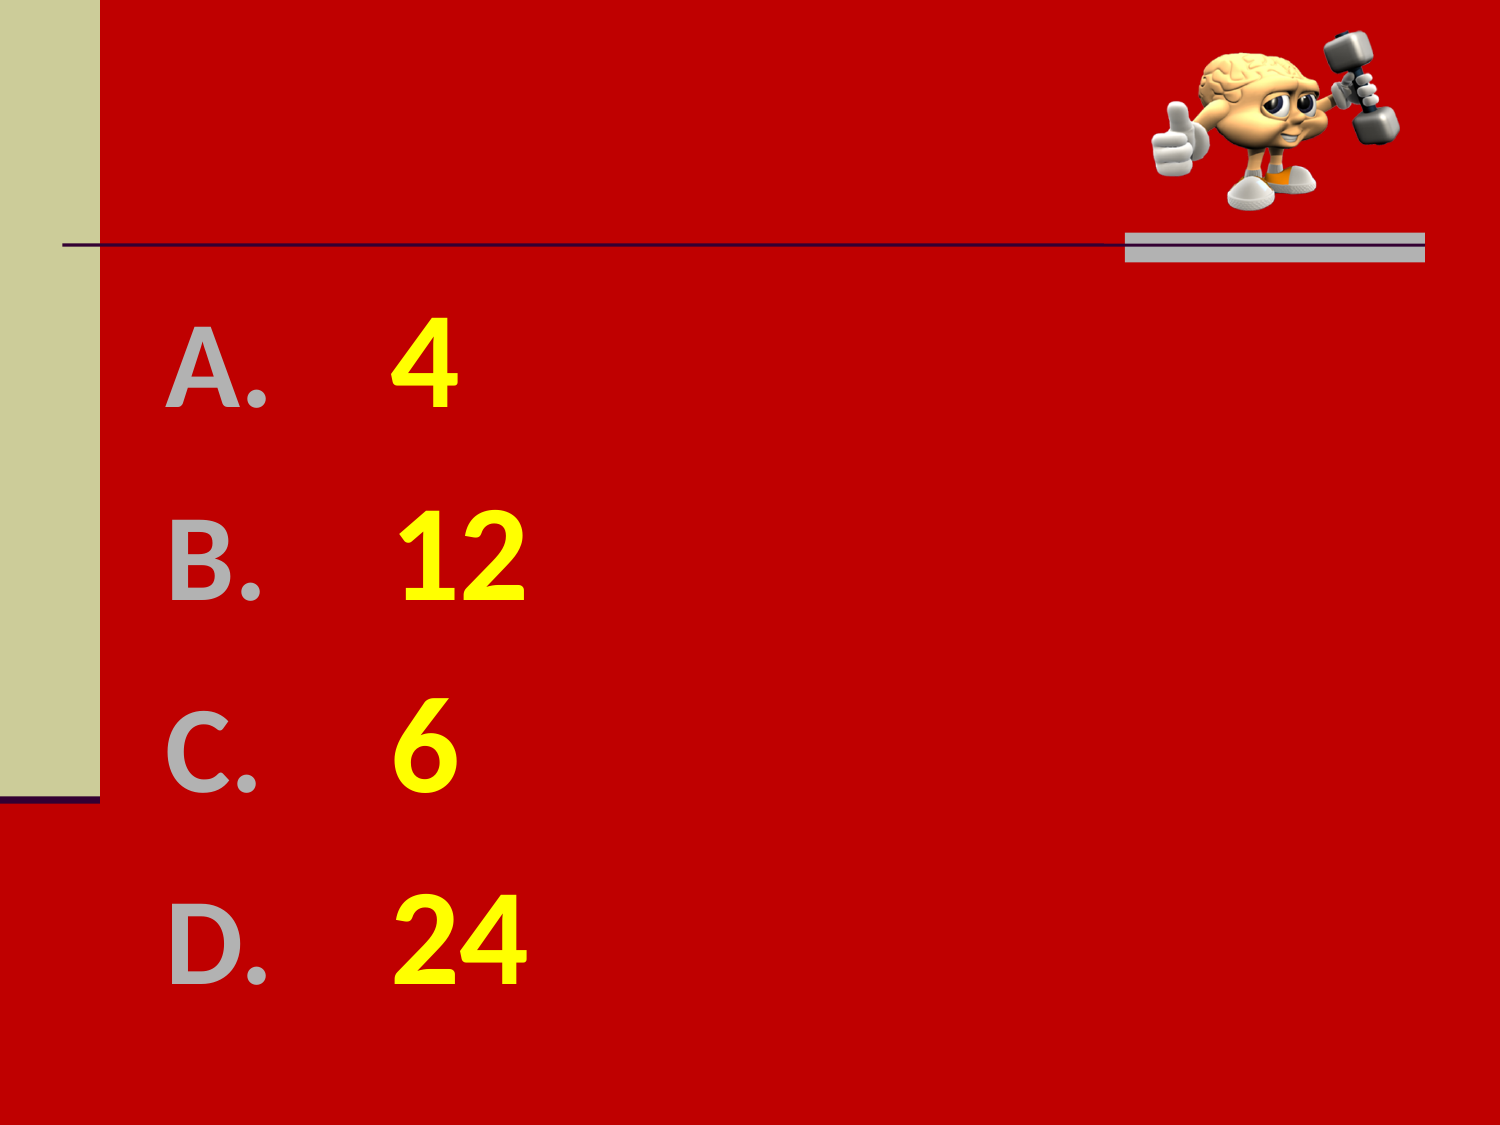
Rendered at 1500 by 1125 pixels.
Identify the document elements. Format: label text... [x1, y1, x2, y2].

list 4 12 6 24 [150, 262, 1425, 1006]
picture [1151, 30, 1400, 211]
